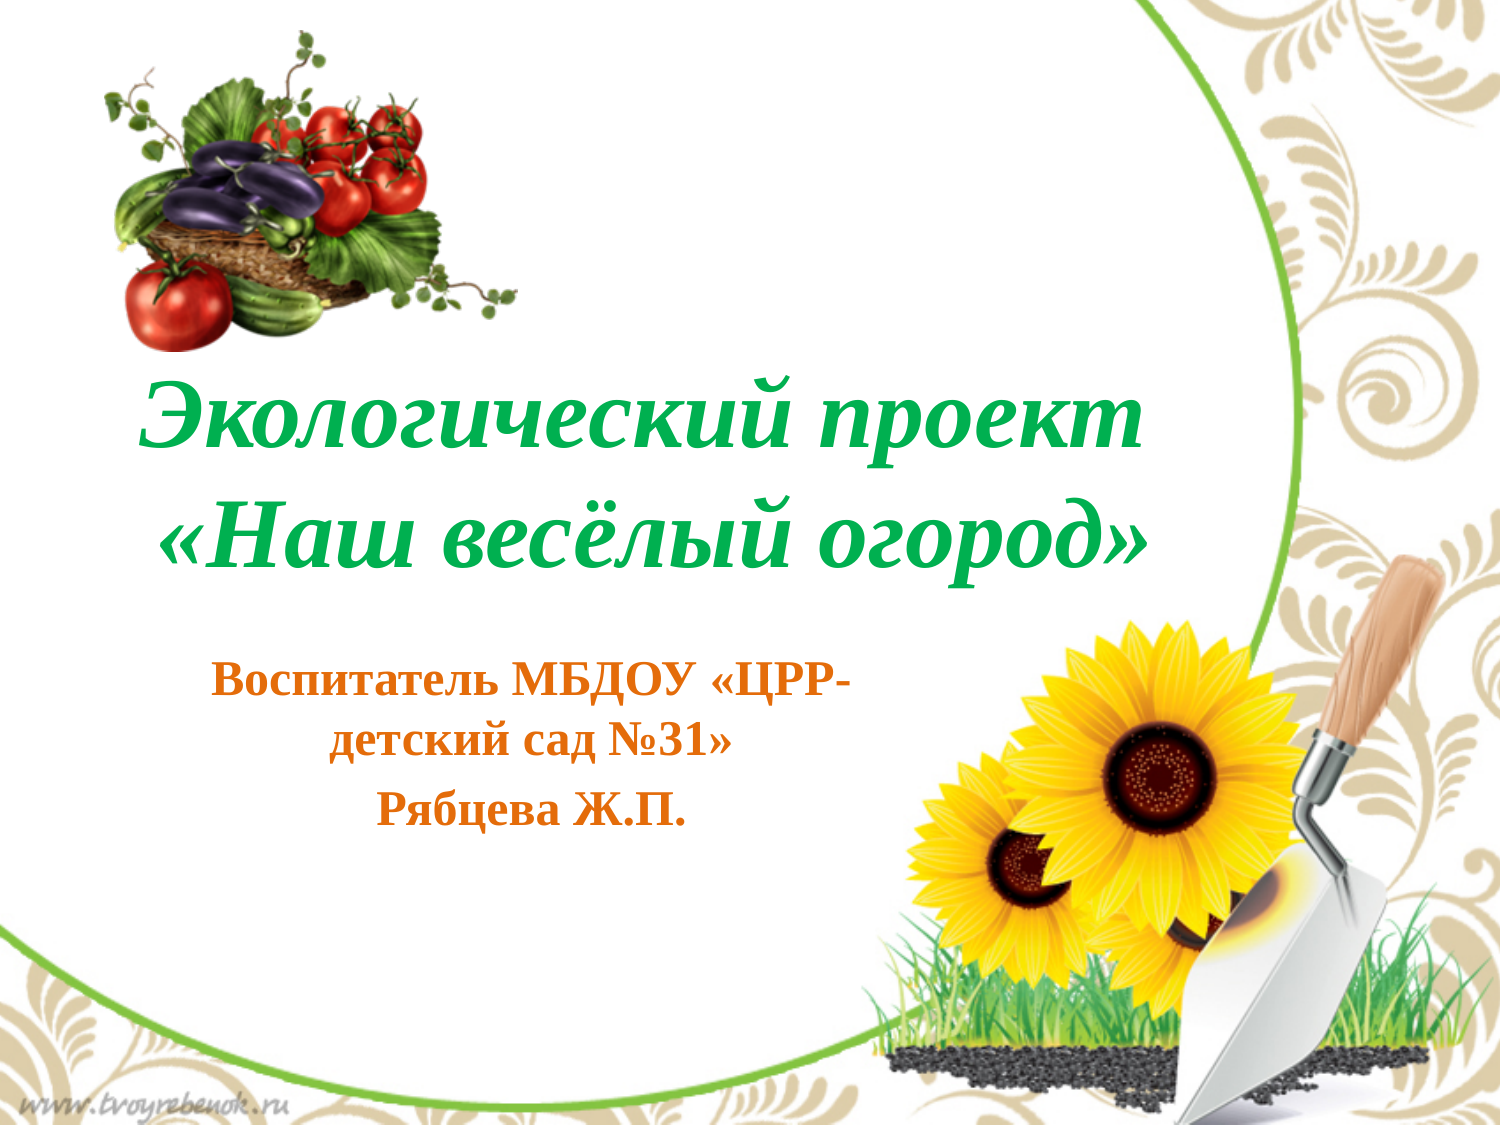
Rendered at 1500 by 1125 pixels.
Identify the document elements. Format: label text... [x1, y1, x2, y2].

picture [0, 0, 1500, 1125]
subtitle Воспитатель МБДОУ «ЦРР- детский сад №31» Рябцева Ж.П. [111, 637, 951, 926]
title Экологический проект «Наш весёлый огород» [52, 337, 1259, 599]
